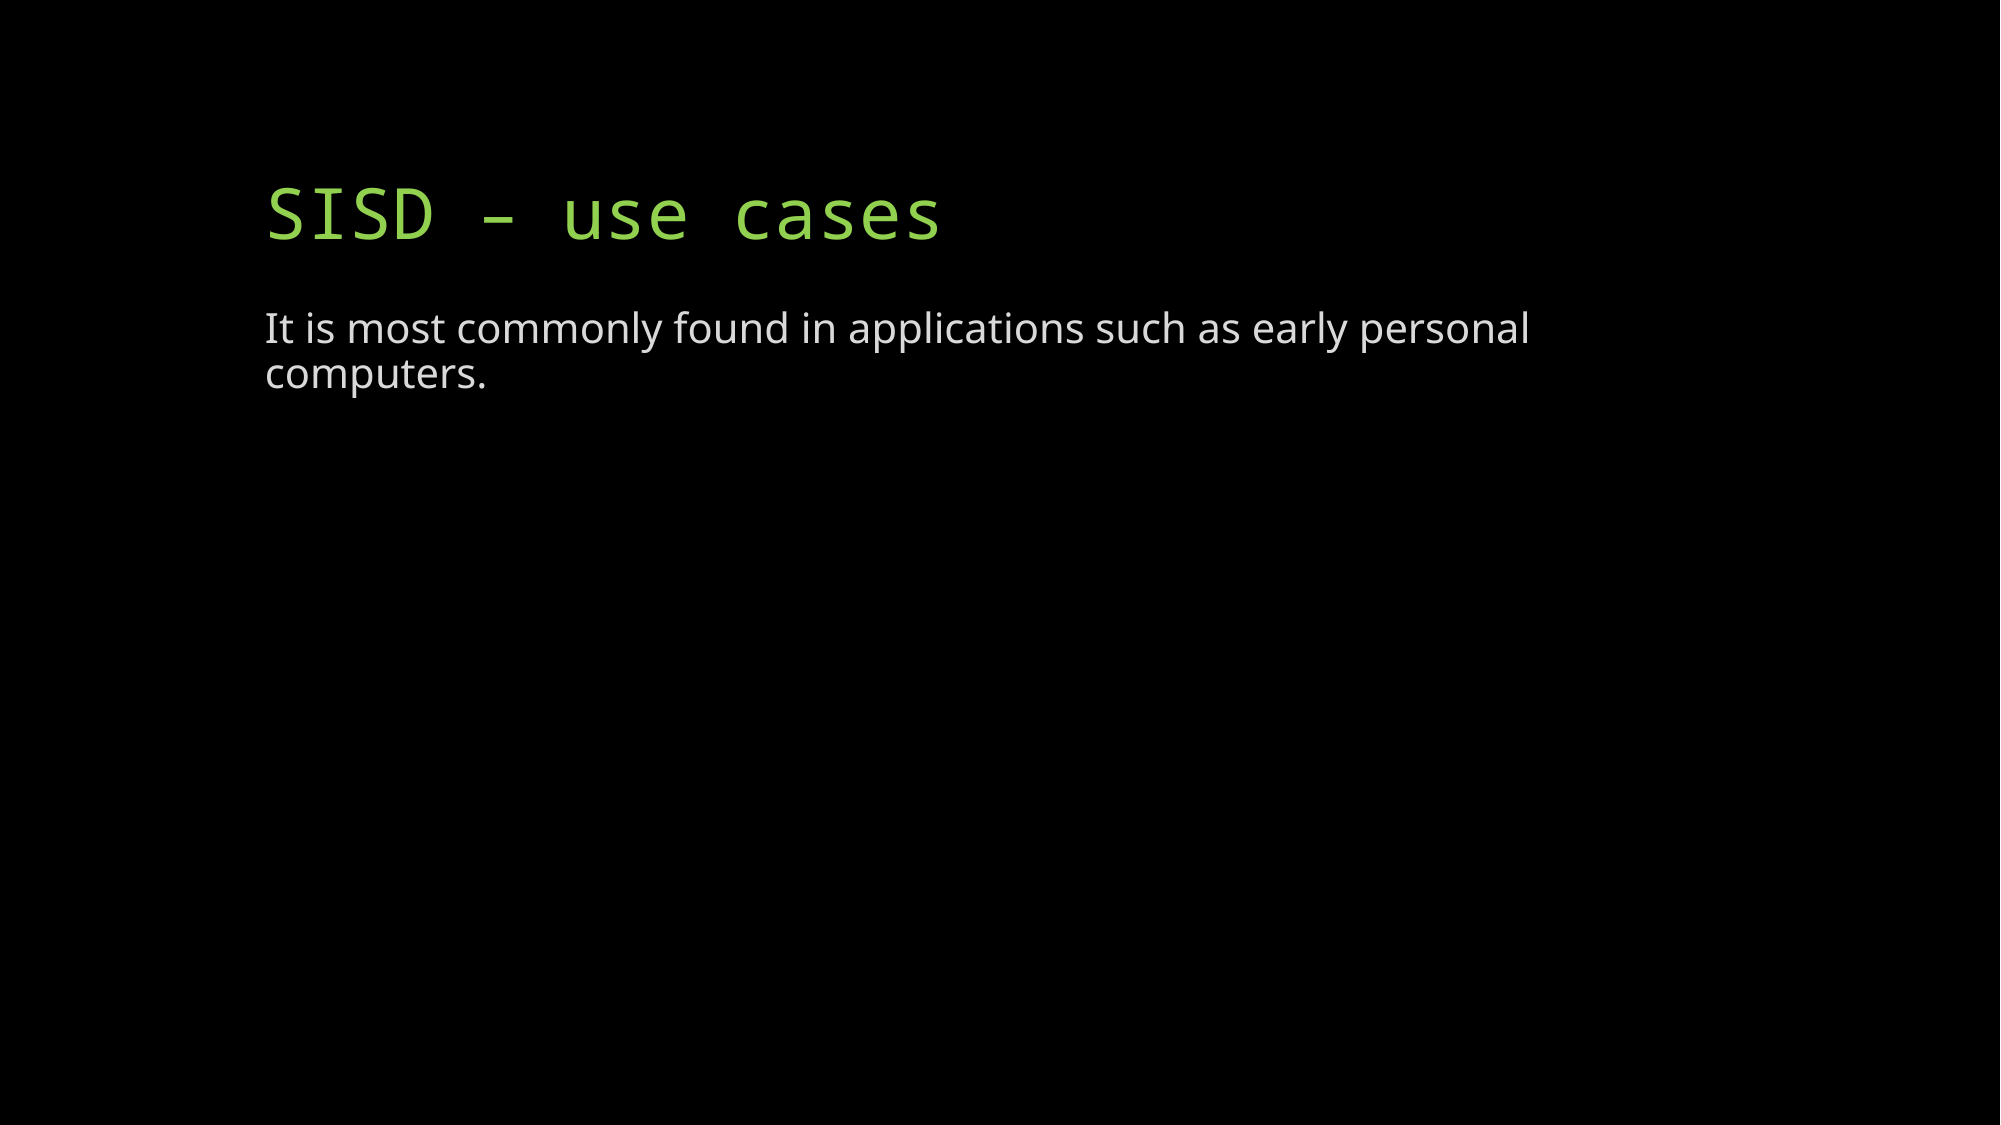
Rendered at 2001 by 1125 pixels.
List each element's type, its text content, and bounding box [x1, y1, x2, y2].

title SISD – use cases [249, 75, 1750, 263]
list It is most commonly found in applications such as early personal computers. [249, 299, 1750, 1000]
